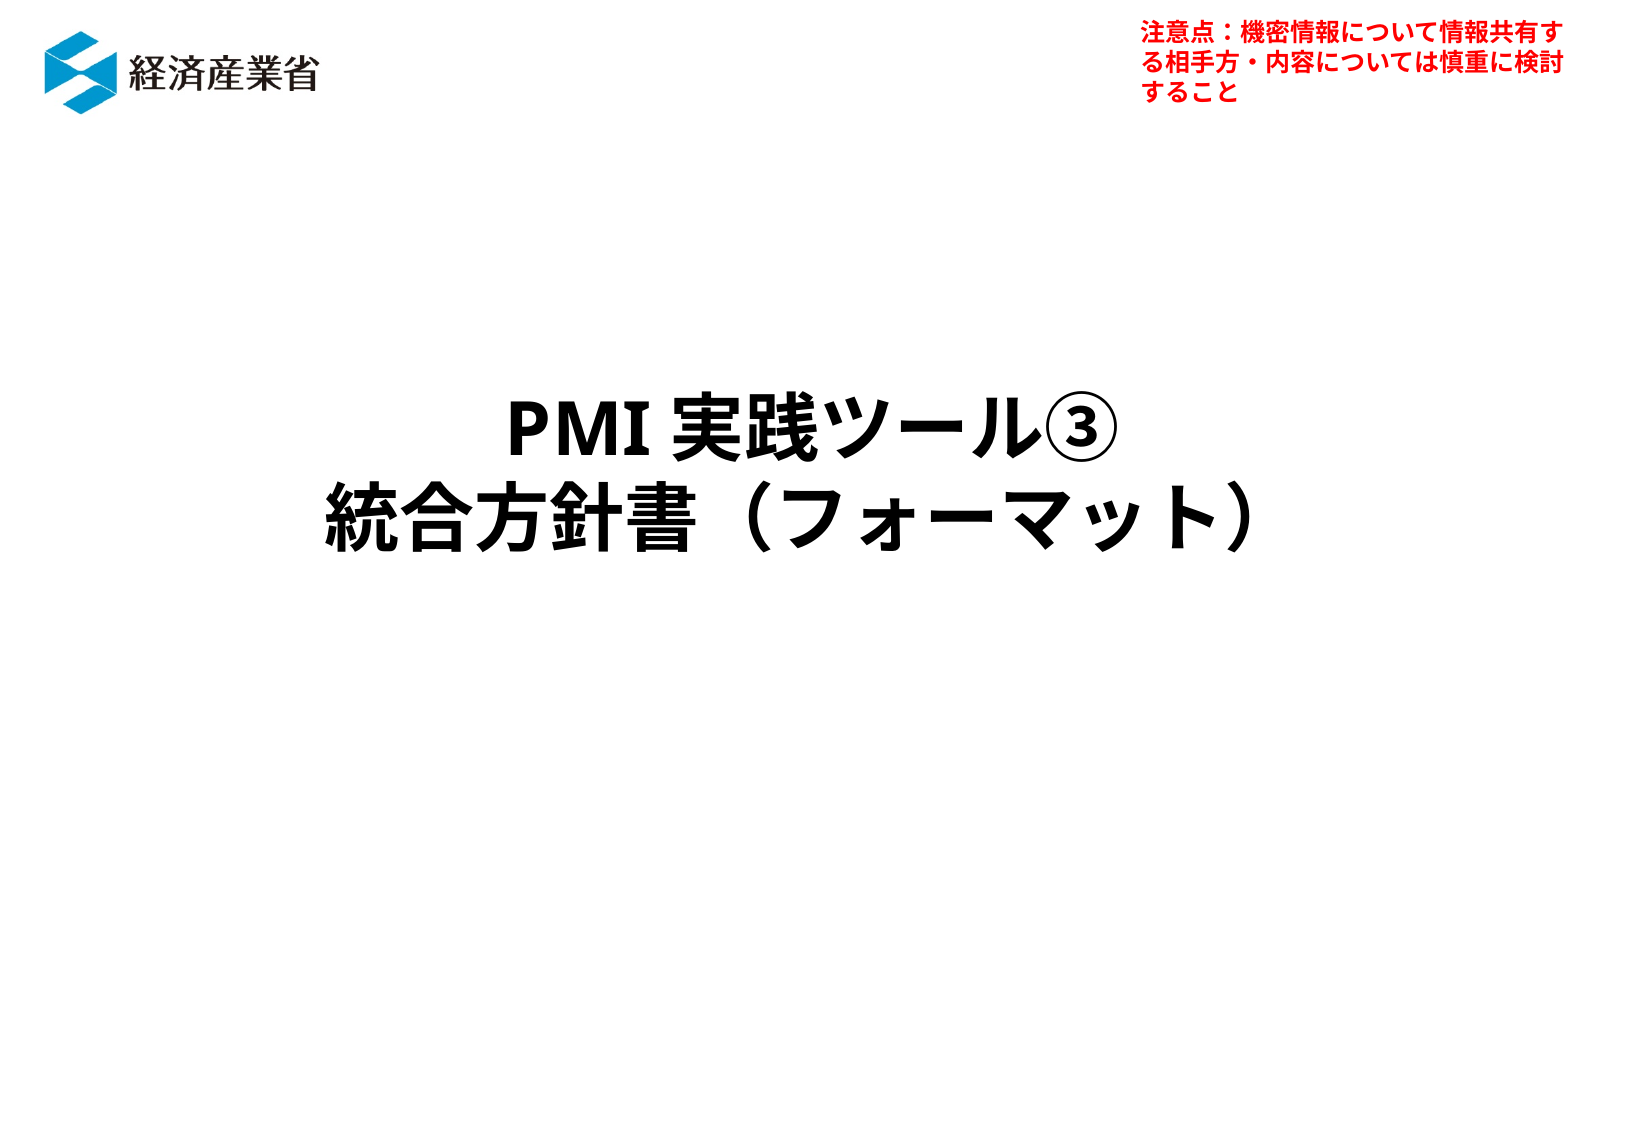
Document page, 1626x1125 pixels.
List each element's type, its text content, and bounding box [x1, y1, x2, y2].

title PMI実践ツール③ 統合方針書（フォーマット） [121, 379, 1504, 561]
picture [20, 7, 343, 138]
